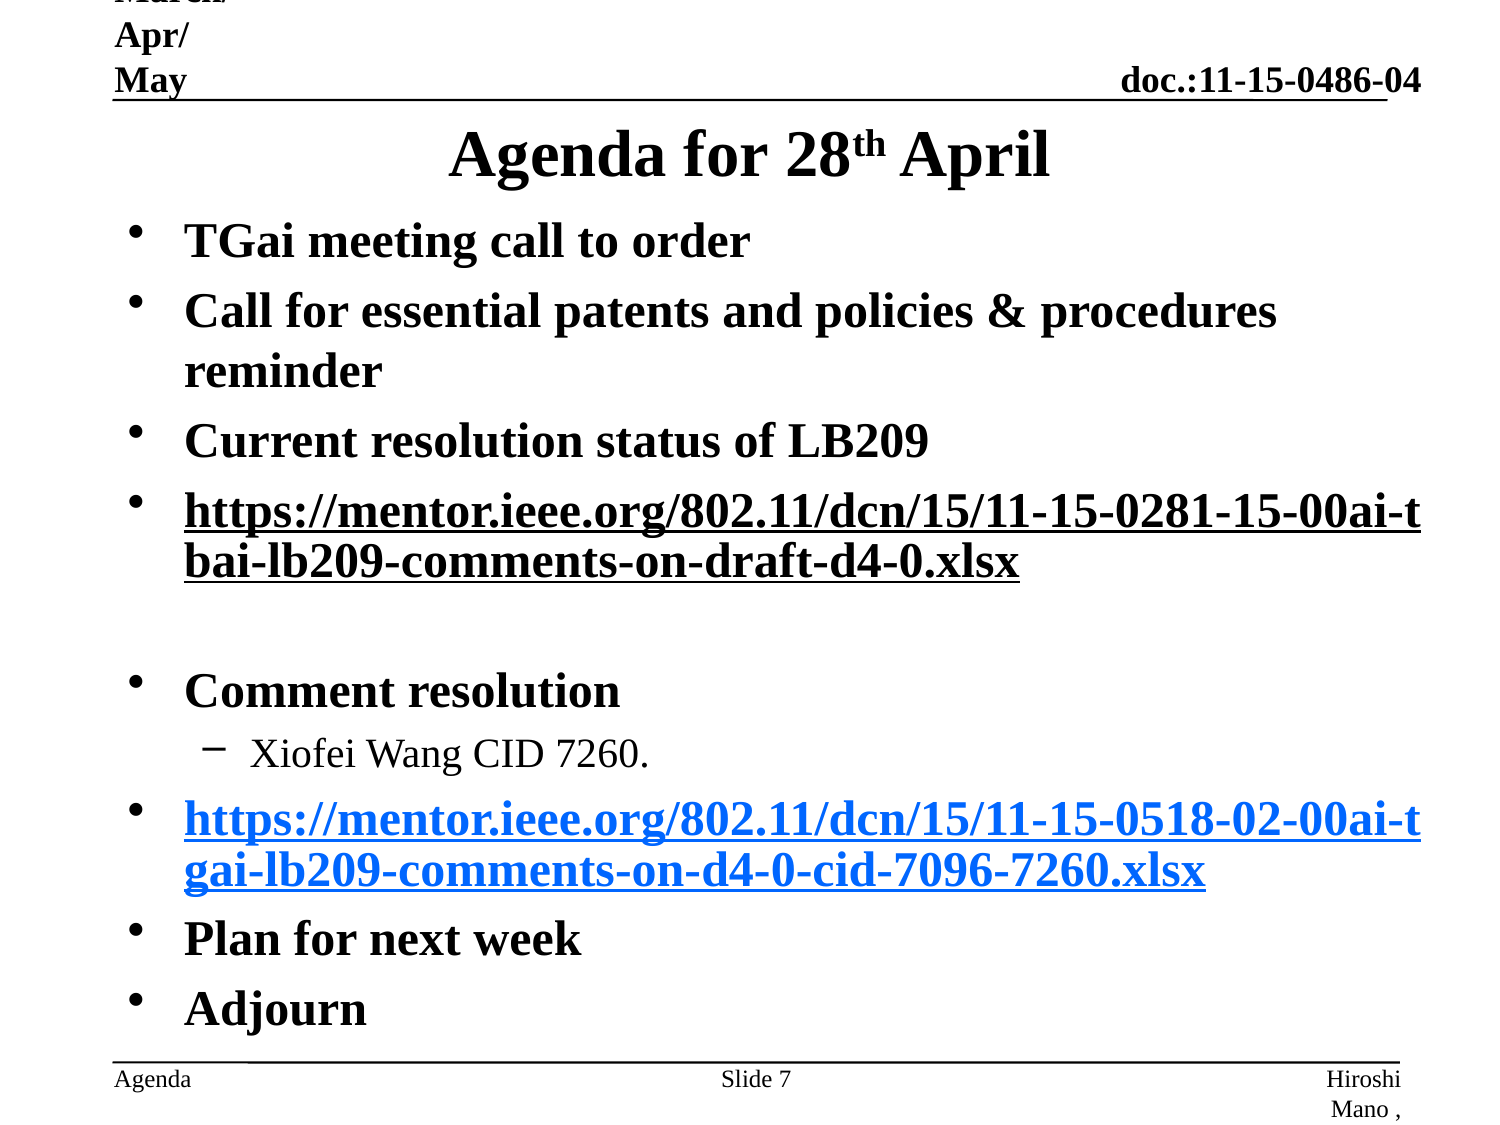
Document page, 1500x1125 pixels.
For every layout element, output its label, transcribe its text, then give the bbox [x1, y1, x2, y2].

footer Hiroshi Mano , Koden-TI [1324, 1061, 1402, 1093]
list TGai meeting call to order Call for essential patents and policies & procedures reminder Current resolution status of LB209 https://mentor.ieee.org/802.11/dcn/15/11-15-0281-15-00ai-tbai-lb209-comments-on-draft-d4-0.xlsx Comment resolution Xiofei Wang CID 7260. https://mentor.ieee.org/802.11/dcn/15/11-15-0518-02-00ai-tgai-lb209-comments-on-d4-0-cid-7096-7260.xlsx Plan for next week Adjourn [112, 199, 1438, 1063]
slide_number March/Apr/May [114, 54, 245, 101]
slide_number Slide 7 [712, 1061, 800, 1093]
title Agenda for 28th April [112, 112, 1388, 188]
